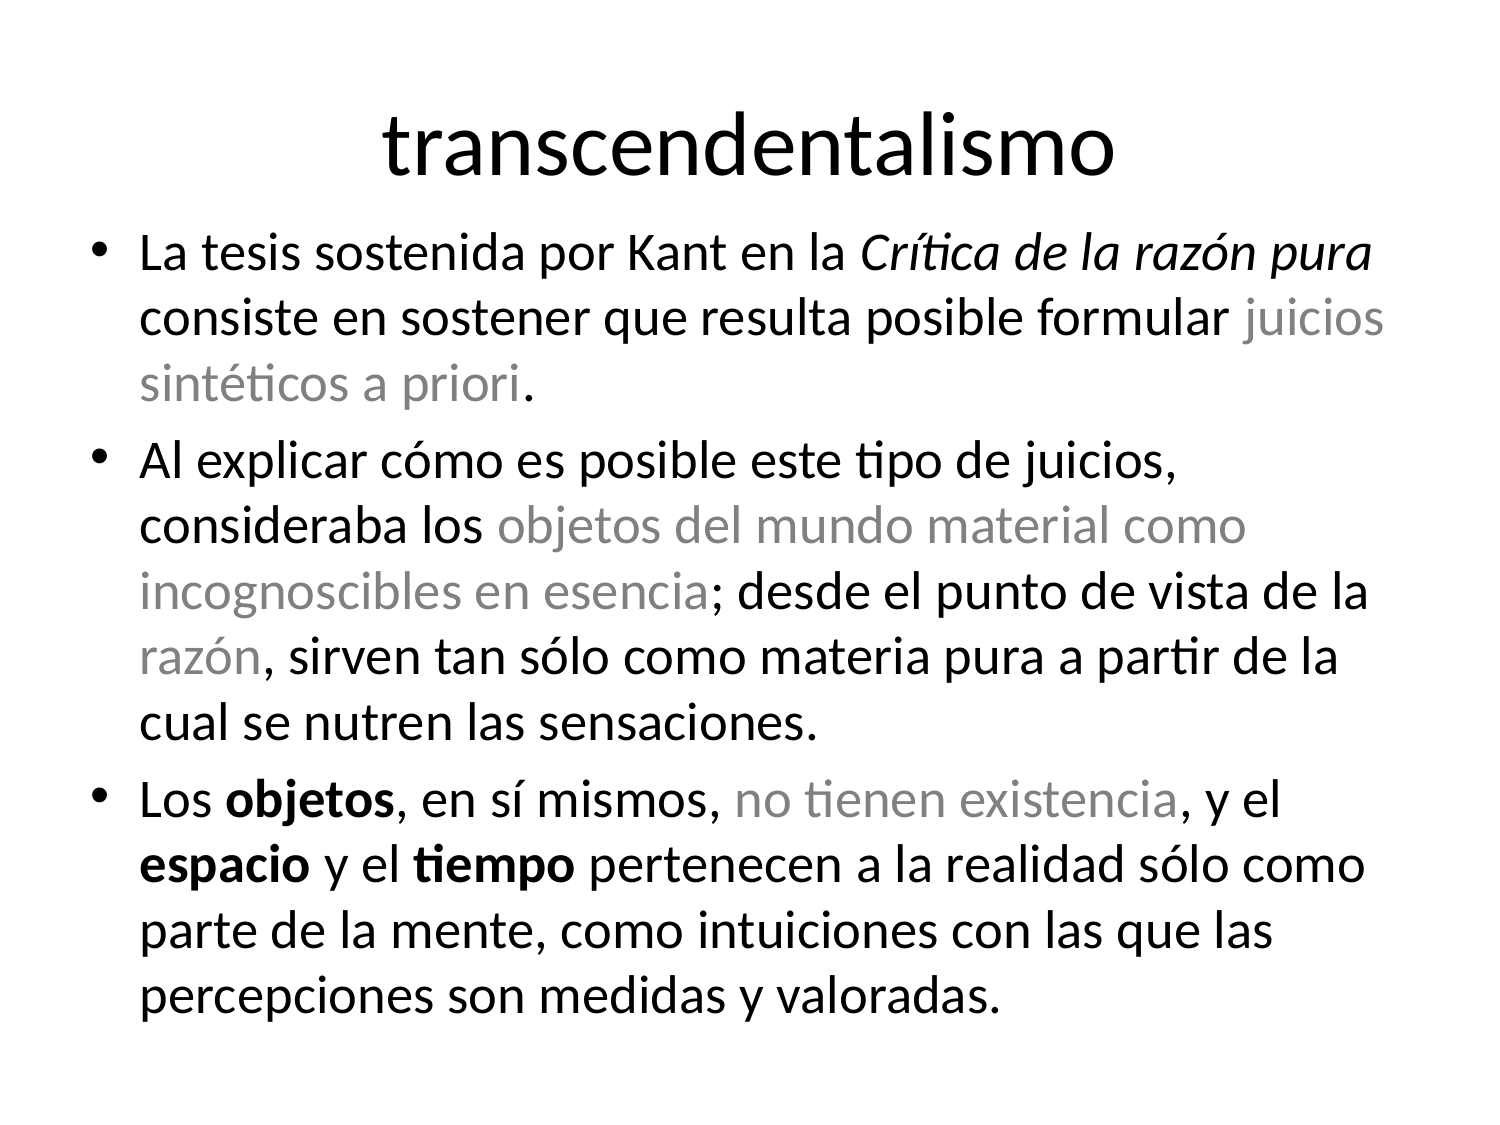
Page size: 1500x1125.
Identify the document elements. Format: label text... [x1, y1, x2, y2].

list La tesis sostenida por Kant en la Crítica de la razón pura consiste en sostener que resulta posible formular juicios sintéticos a priori. Al explicar cómo es posible este tipo de juicios, consideraba los objetos del mundo material como incognoscibles en esencia; desde el punto de vista de la razón, sirven tan sólo como materia pura a partir de la cual se nutren las sensaciones. Los objetos, en sí mismos, no tienen existencia, y el espacio y el tiempo pertenecen a la realidad sólo como parte de la mente, como intuiciones con las que las percepciones son medidas y valoradas. [75, 208, 1425, 1035]
title transcendentalismo [75, 45, 1425, 208]
